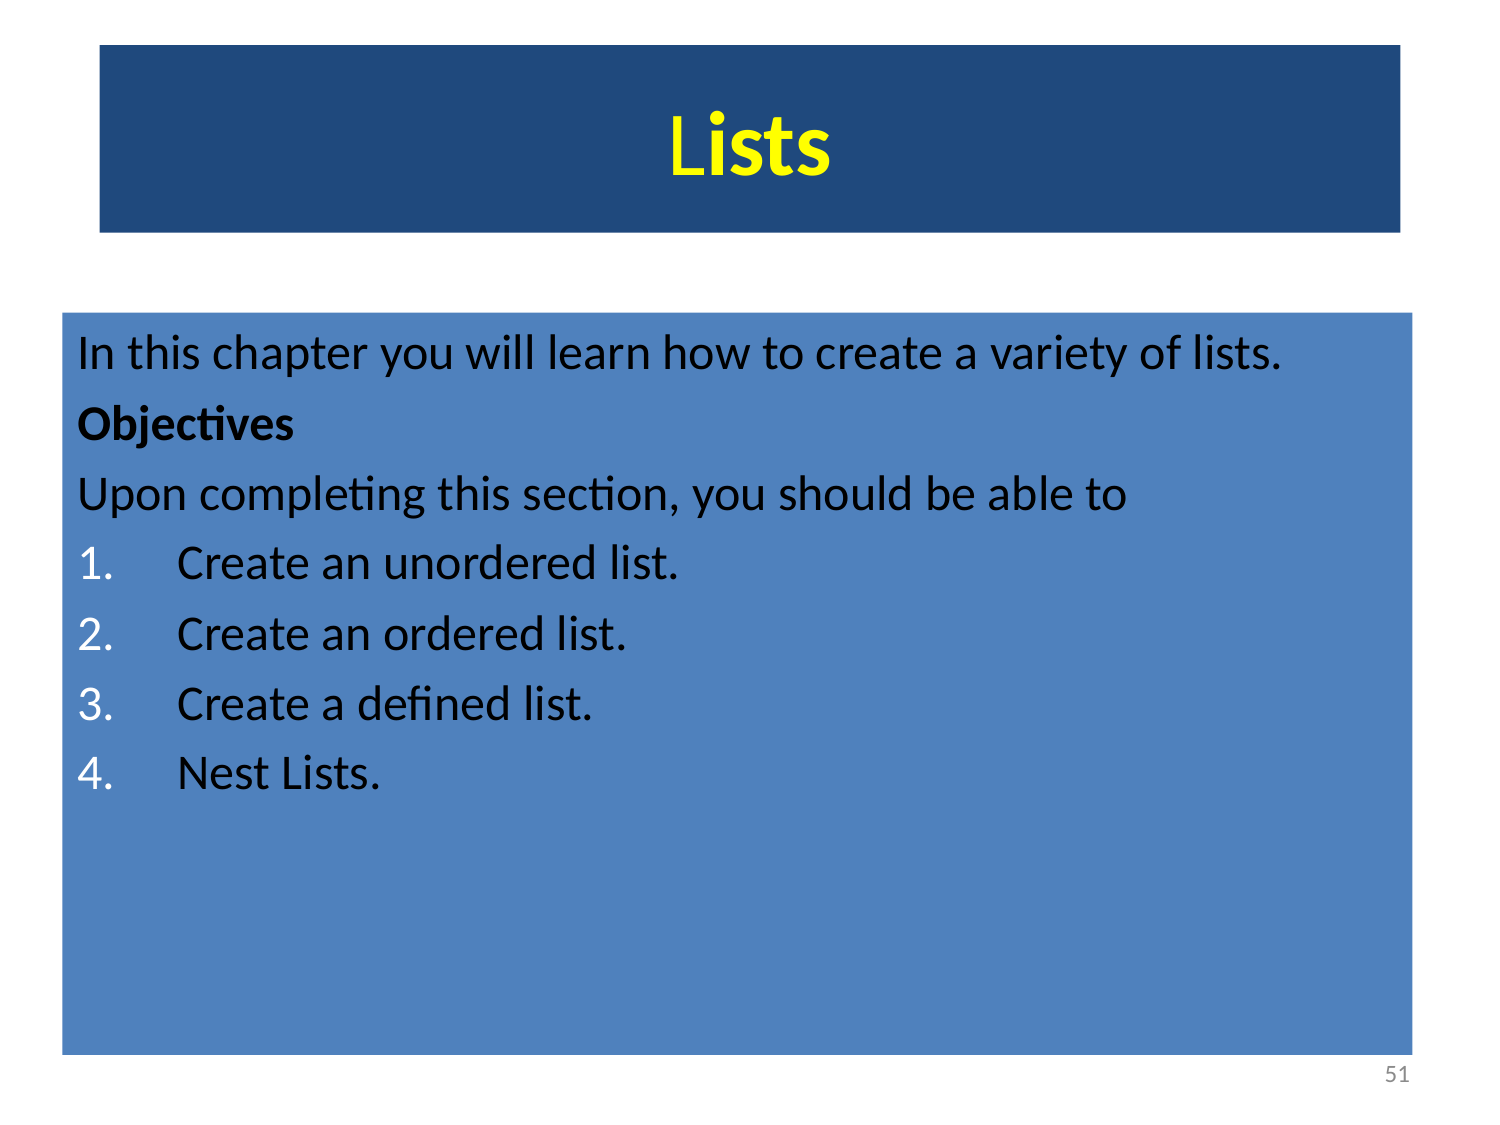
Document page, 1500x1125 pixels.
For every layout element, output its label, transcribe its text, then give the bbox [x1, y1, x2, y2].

slide_number 51 [1074, 1042, 1425, 1103]
title Lists [99, 45, 1401, 233]
list In this chapter you will learn how to create a variety of lists. Objectives Upon completing this section, you should be able to Create an unordered list. Create an ordered list. Create a defined list. Nest Lists. [62, 312, 1413, 1055]
